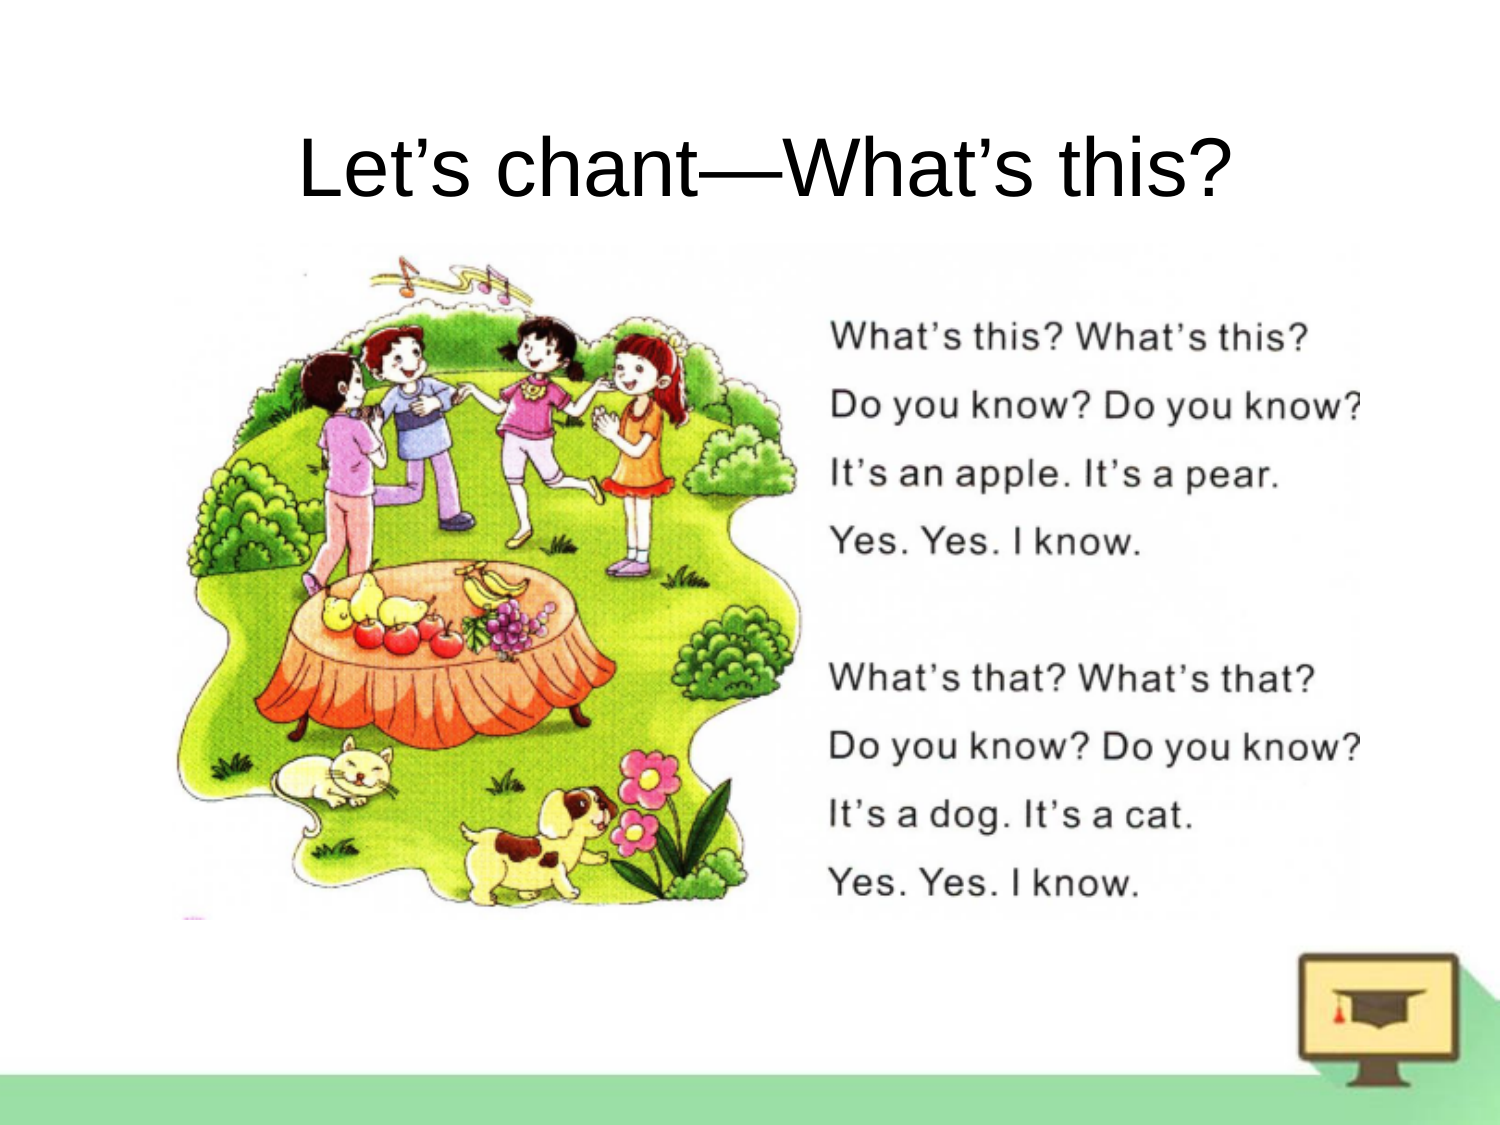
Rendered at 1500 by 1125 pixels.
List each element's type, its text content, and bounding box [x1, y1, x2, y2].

text_box Let’s chant—What’s this? [164, 105, 1369, 221]
picture [0, 0, 1500, 1125]
